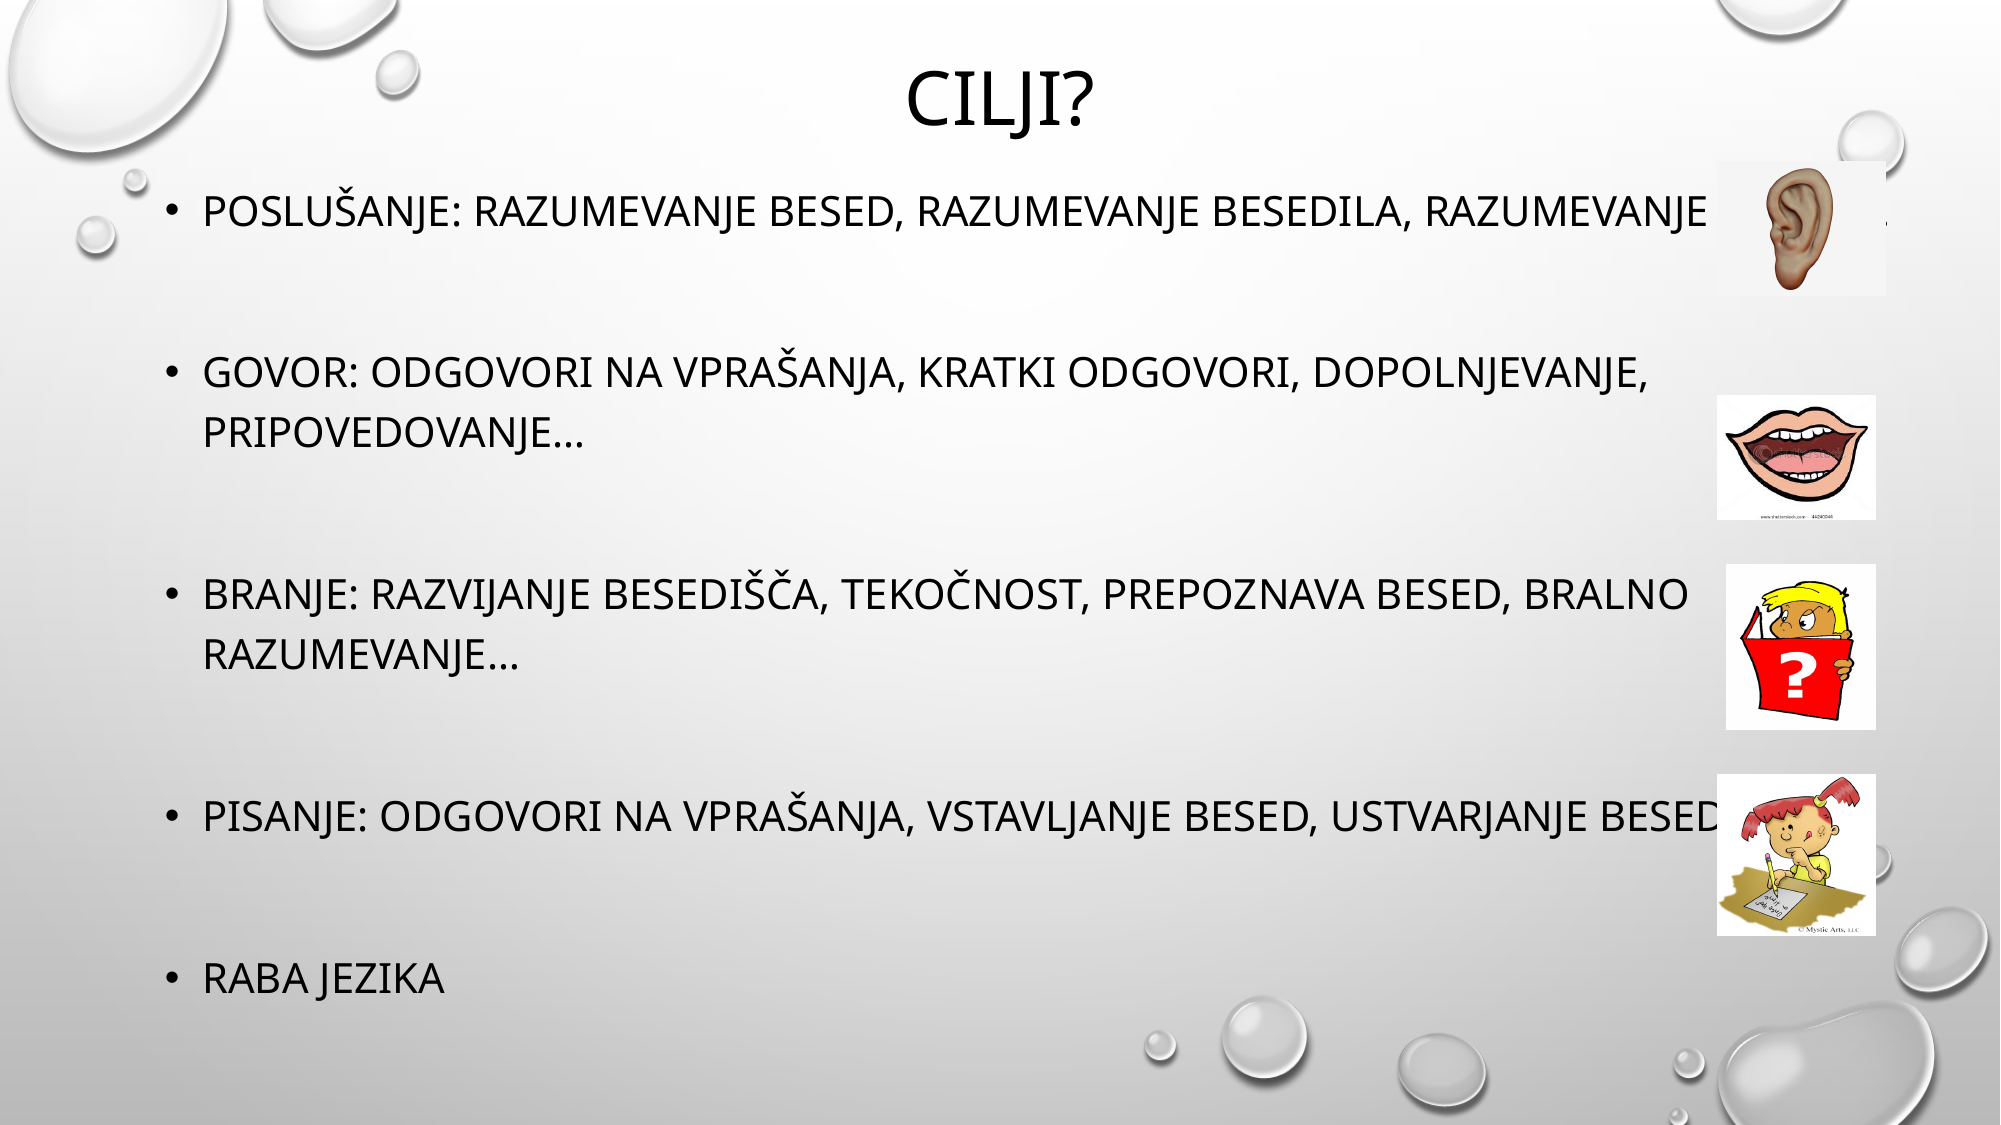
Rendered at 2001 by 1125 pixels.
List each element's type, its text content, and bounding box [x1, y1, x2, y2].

title CILJI? [149, 33, 1851, 166]
list Poslušanje: razumevanje besed, razumevanje besedila, razumevanje bistva… Govor: odgovori na vprašanja, kratki odgovori, dopolnjevanje, pripovedovanje… BRANJE: razvijanje besedišča, tekočnost, prepoznava besed, bralno razumevanje… Pisanje: odgovori na vprašanja, vstavljanje besed, ustvarjanje besedila,… Raba jezika [149, 166, 1948, 1022]
picture [0, 0, 2000, 1125]
